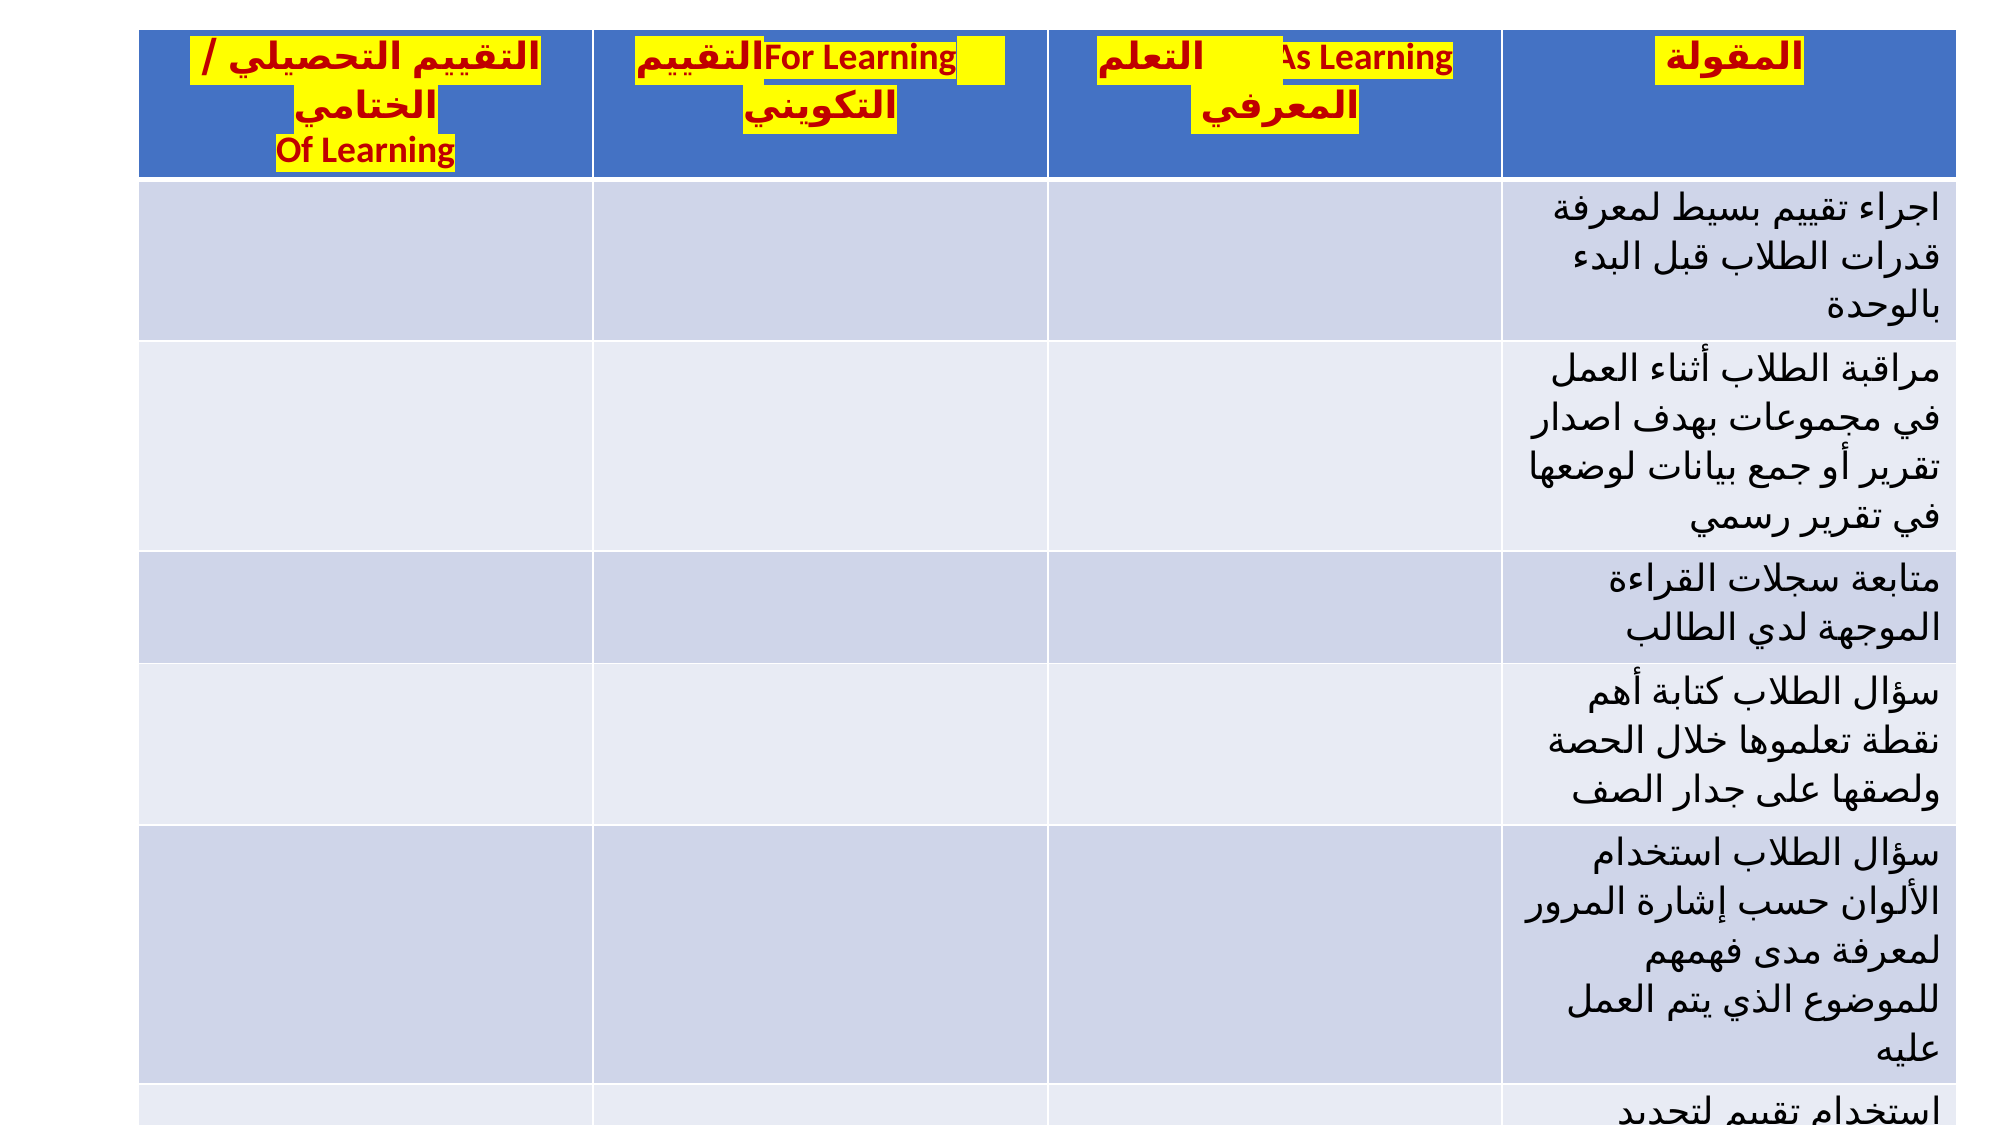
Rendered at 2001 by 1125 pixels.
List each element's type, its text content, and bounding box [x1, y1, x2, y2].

table_cell [139, 552, 592, 663]
table_header As Learning التعلم المعرفي [1049, 30, 1501, 177]
table_cell [594, 182, 1047, 340]
table_cell استخدام تقييم لتحديد الفريق الذي سيعمل معه الطالب في الحصة المقبلة [1503, 1085, 1956, 1125]
table_cell [594, 552, 1047, 663]
table_cell [139, 664, 592, 824]
table_cell [594, 342, 1047, 550]
table_cell [1049, 826, 1501, 1083]
table_cell متابعة سجلات القراءة الموجهة لدي الطالب [1503, 552, 1956, 663]
table_header For Learningالتقييم التكويني [594, 30, 1047, 177]
table_cell مراقبة الطلاب أثناء العمل في مجموعات بهدف اصدار تقرير أو جمع بيانات لوضعها في تقرير رسمي [1503, 342, 1956, 550]
table_cell سؤال الطلاب كتابة أهم نقطة تعلموها خلال الحصة ولصقها على جدار الصف [1503, 664, 1956, 824]
table_cell [594, 1085, 1047, 1125]
table_header المقولة [1503, 30, 1956, 177]
table_cell [594, 664, 1047, 824]
table_cell [1049, 664, 1501, 824]
table_cell [139, 1085, 592, 1125]
table_cell [1049, 1085, 1501, 1125]
table_cell اجراء تقييم بسيط لمعرفة قدرات الطلاب قبل البدء بالوحدة [1503, 182, 1956, 340]
table_cell [1049, 182, 1501, 340]
table_cell [139, 342, 592, 550]
table_cell [139, 182, 592, 340]
table_cell [1049, 552, 1501, 663]
table_cell [1049, 342, 1501, 550]
table_cell [594, 826, 1047, 1083]
table_header التقييم التحصيلي / الختامي Of Learning [139, 30, 592, 177]
table_cell [139, 826, 592, 1083]
table_cell سؤال الطلاب استخدام الألوان حسب إشارة المرور لمعرفة مدى فهمهم للموضوع الذي يتم العمل عليه [1503, 826, 1956, 1083]
